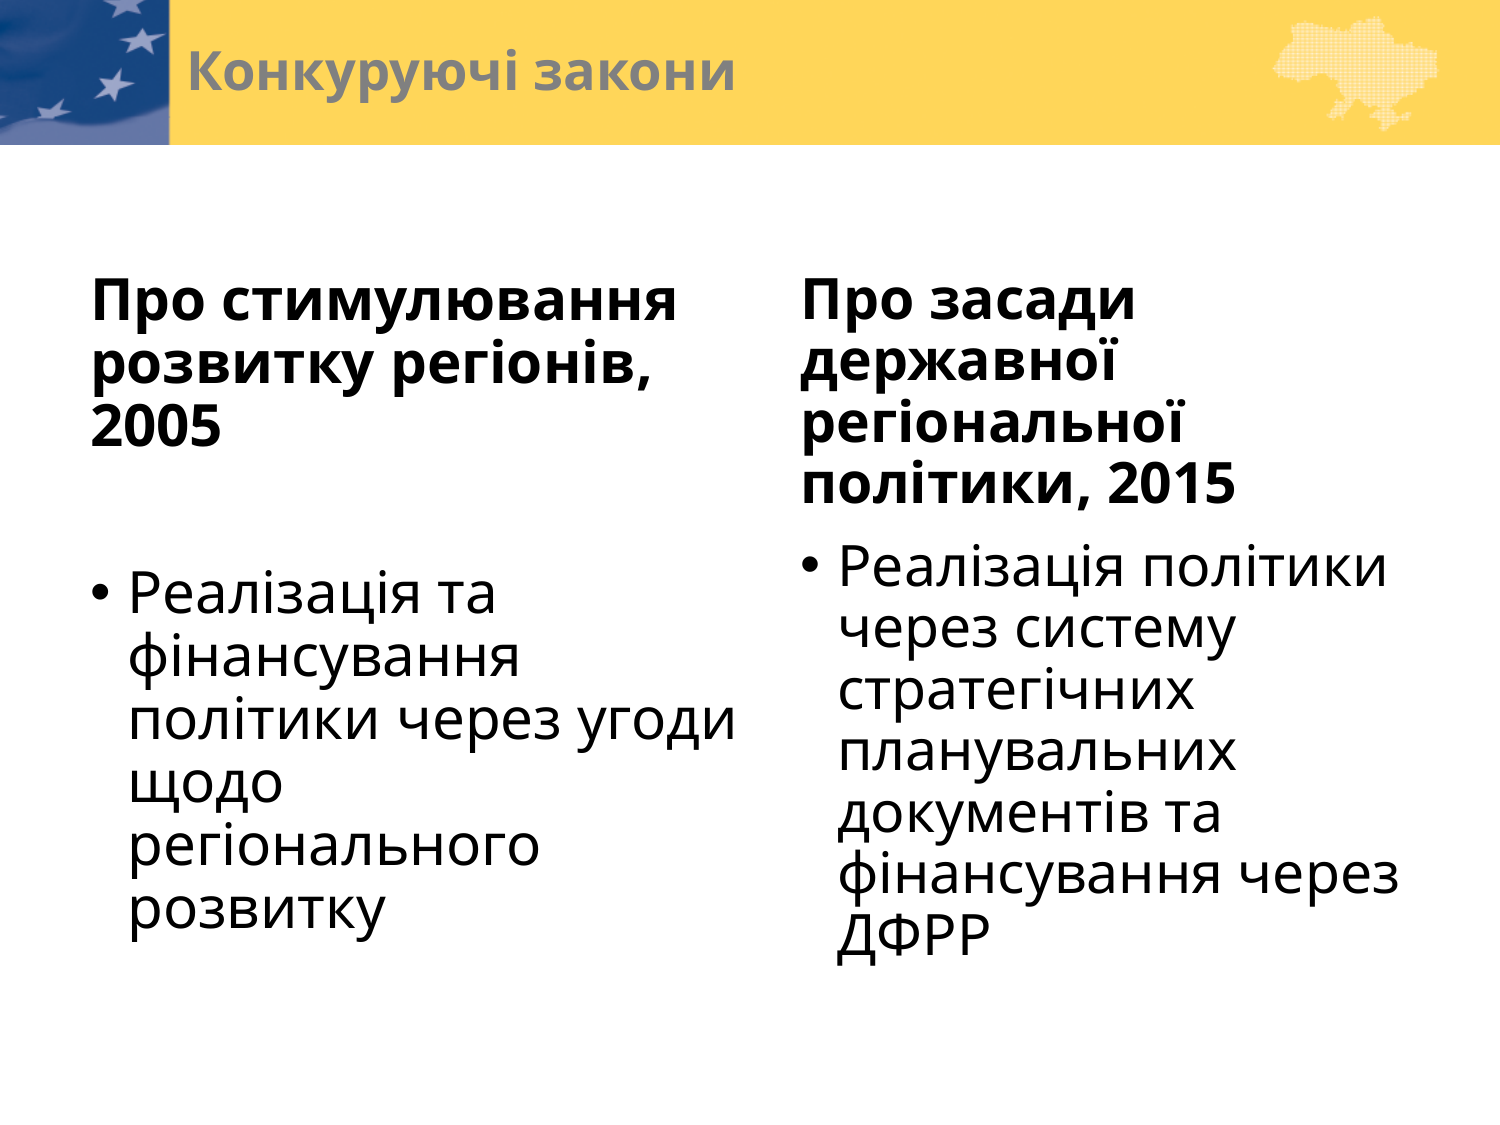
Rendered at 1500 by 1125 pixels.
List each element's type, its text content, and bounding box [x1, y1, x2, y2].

list Про засади державної регіональної політики, 2015 Реалізація політики через систему стратегічних планувальних документів та фінансування через ДФРР [785, 262, 1424, 977]
title Конкуруючі закони [171, 28, 1270, 117]
picture [0, 0, 1500, 145]
list Про стимулювання розвитку регіонів, 2005 Реалізація та фінансування політики через угоди щодо регіонального розвитку [75, 262, 772, 1005]
